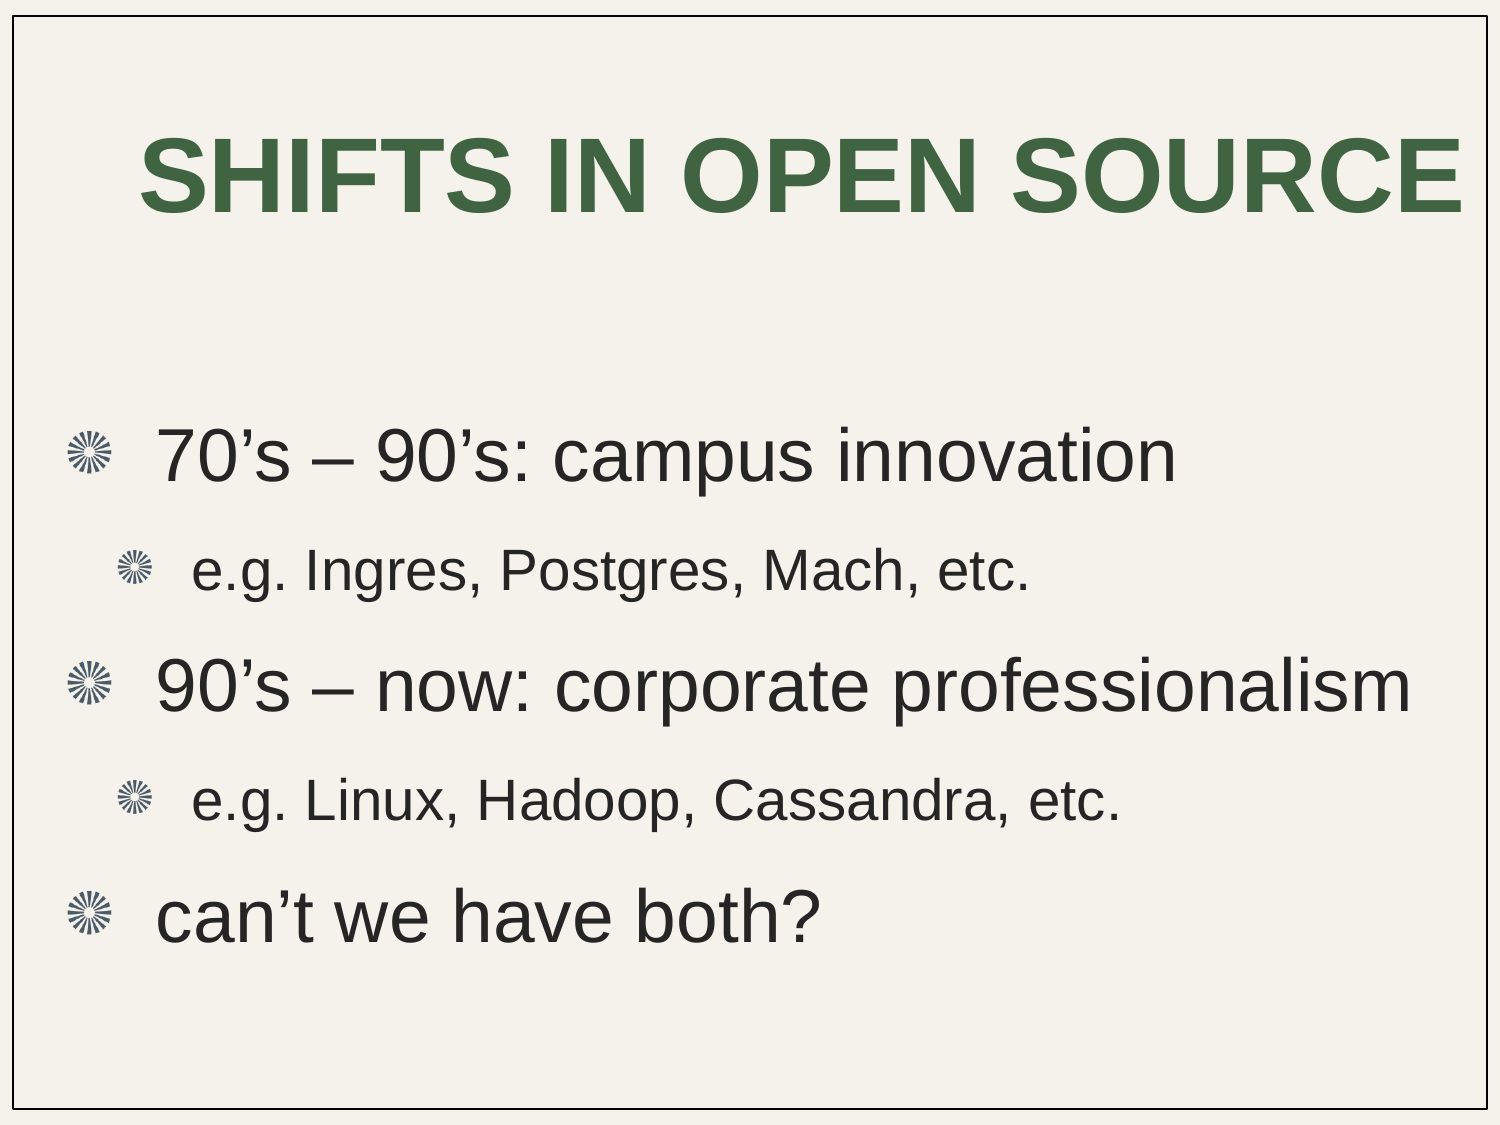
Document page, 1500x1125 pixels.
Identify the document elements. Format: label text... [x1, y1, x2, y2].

picture [115, 777, 154, 816]
list 70’s – 90’s: campus innovation e.g. Ingres, Postgres, Mach, etc. 90’s – now: corporate professionalism e.g. Linux, Hadoop, Cassandra, etc. can’t we have both? [27, 318, 1472, 1045]
picture [64, 657, 114, 707]
picture [64, 887, 114, 937]
picture [64, 427, 114, 476]
picture [115, 547, 154, 586]
title SHIFTS IN OPEN SOURCE [27, 28, 1473, 312]
